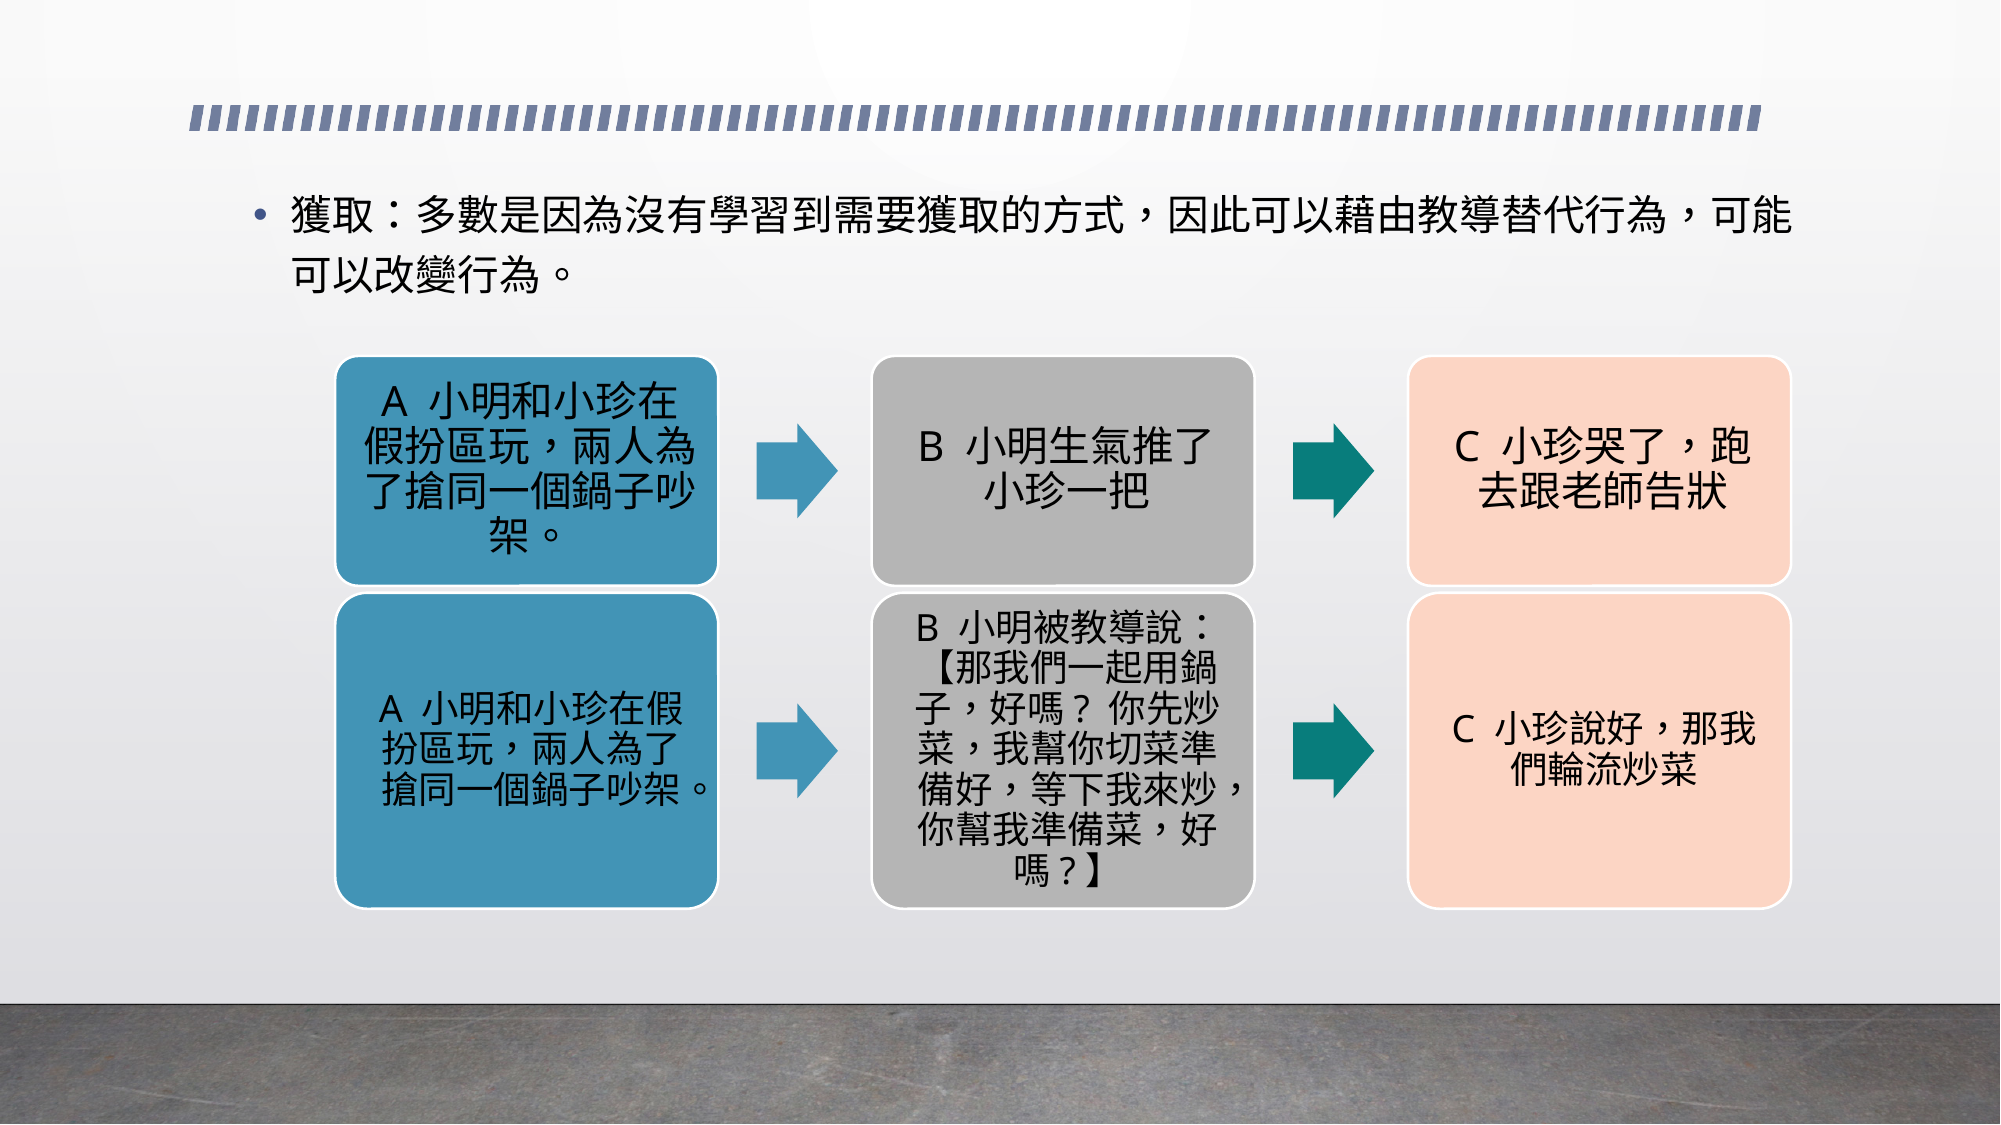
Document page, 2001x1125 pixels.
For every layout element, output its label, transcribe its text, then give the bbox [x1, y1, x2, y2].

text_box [333, 589, 1793, 912]
picture [0, 1004, 2000, 1124]
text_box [333, 309, 1793, 589]
list 獲取：多數是因為沒有學習到需要獲取的方式，因此可以藉由教導替代行為，可能可以改變行為。 [238, 171, 1814, 738]
